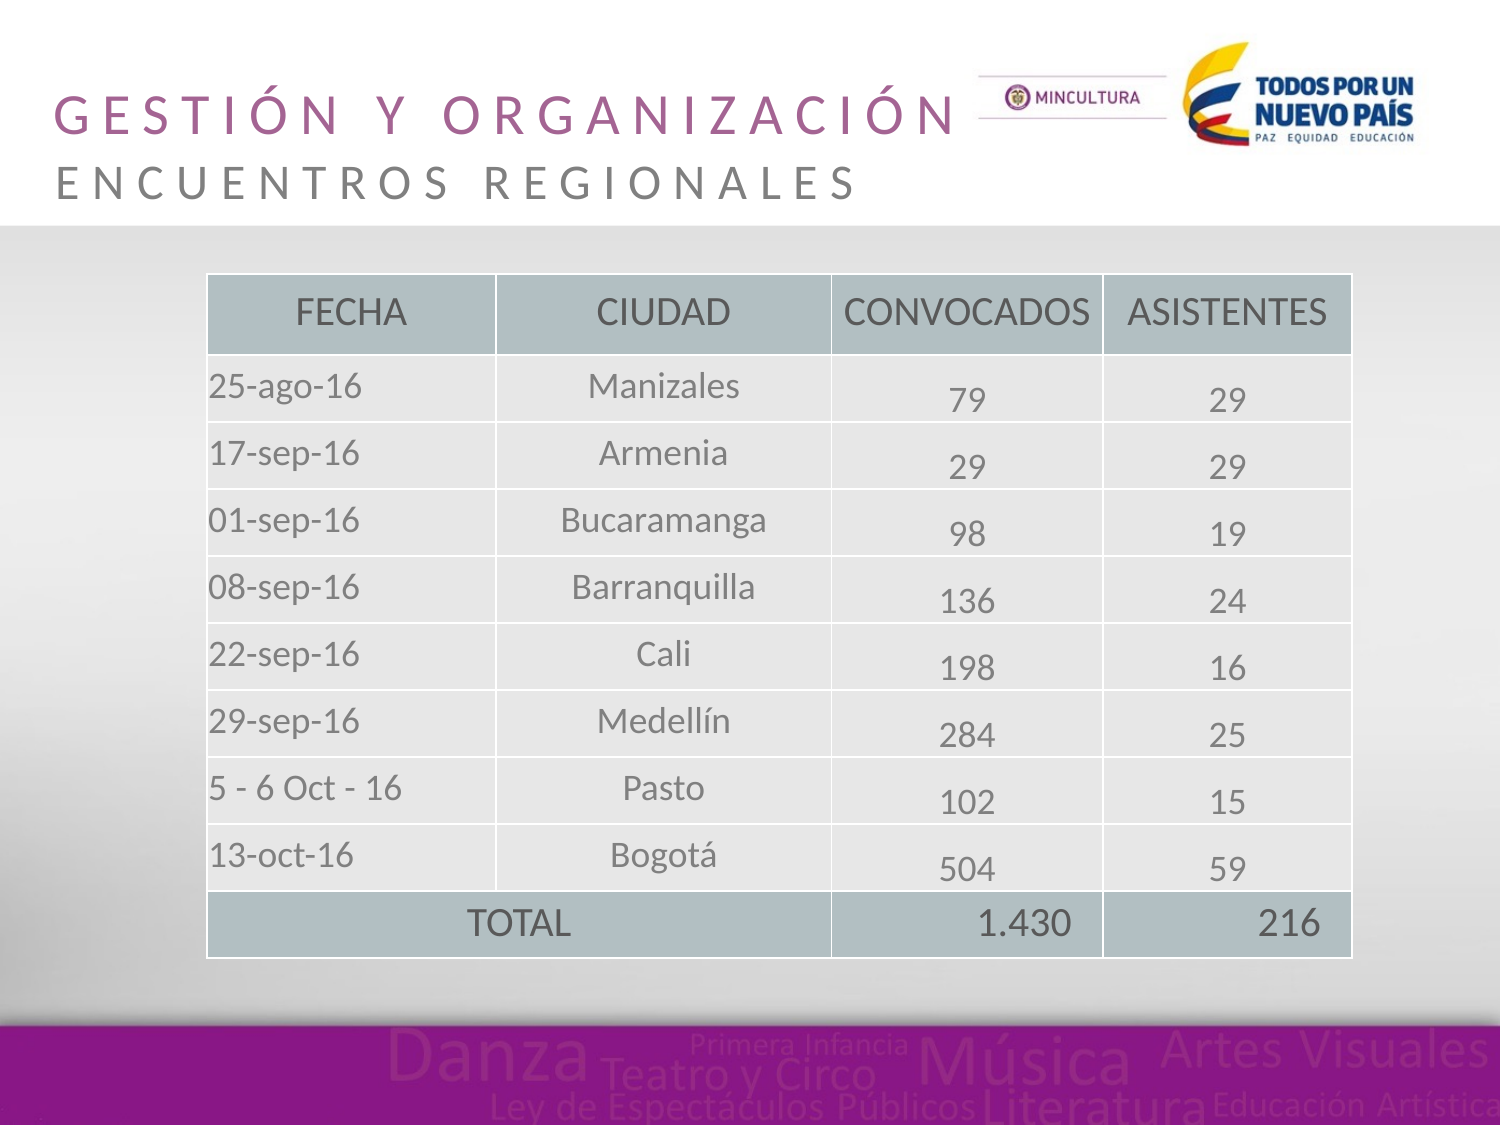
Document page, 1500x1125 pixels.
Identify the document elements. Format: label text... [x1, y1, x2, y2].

table_cell 16 [1104, 624, 1351, 689]
table_cell 15 [1104, 758, 1351, 823]
picture [0, 0, 1500, 1125]
table_header CONVOCADOS [832, 275, 1102, 354]
table_cell Medellín [497, 691, 831, 756]
table_cell 29-sep-16 [208, 691, 495, 756]
table_cell 19 [1104, 490, 1351, 555]
table_cell 22-sep-16 [208, 624, 495, 689]
table_cell 29 [1104, 423, 1351, 488]
table_cell Manizales [497, 356, 831, 421]
table_cell Bucaramanga [497, 490, 831, 555]
table_cell 102 [832, 758, 1102, 823]
table_cell 24 [1104, 557, 1351, 622]
table_cell 504 [832, 825, 1102, 890]
table_cell 59 [1104, 825, 1351, 890]
table_cell 198 [832, 624, 1102, 689]
table_header ASISTENTES [1104, 275, 1351, 354]
table_header FECHA [208, 275, 495, 354]
table_cell 1.430 [832, 892, 1102, 957]
table_cell Bogotá [497, 825, 831, 890]
table_cell 08-sep-16 [208, 557, 495, 622]
table_cell Barranquilla [497, 557, 831, 622]
table_cell 25-ago-16 [208, 356, 495, 421]
table_cell 5 - 6 Oct - 16 [208, 758, 495, 823]
table_cell 136 [832, 557, 1102, 622]
text_box GESTIÓN Y ORGANIZACIÓN [53, 83, 998, 147]
table_cell 13-oct-16 [208, 825, 495, 890]
table_cell 29 [1104, 356, 1351, 421]
table_cell 29 [832, 423, 1102, 488]
table_header CIUDAD [497, 275, 831, 354]
text_box ENCUENTROS REGIONALES [0, 146, 939, 210]
table_cell 25 [1104, 691, 1351, 756]
table_cell 79 [832, 356, 1102, 421]
table_cell TOTAL [208, 892, 831, 957]
table_cell 01-sep-16 [208, 490, 495, 555]
table_cell Armenia [497, 423, 831, 488]
table_cell Cali [497, 624, 831, 689]
table_cell 17-sep-16 [208, 423, 495, 488]
table_cell Pasto [497, 758, 831, 823]
table_cell 284 [832, 691, 1102, 756]
table_cell 98 [832, 490, 1102, 555]
table_cell 216 [1104, 892, 1351, 957]
